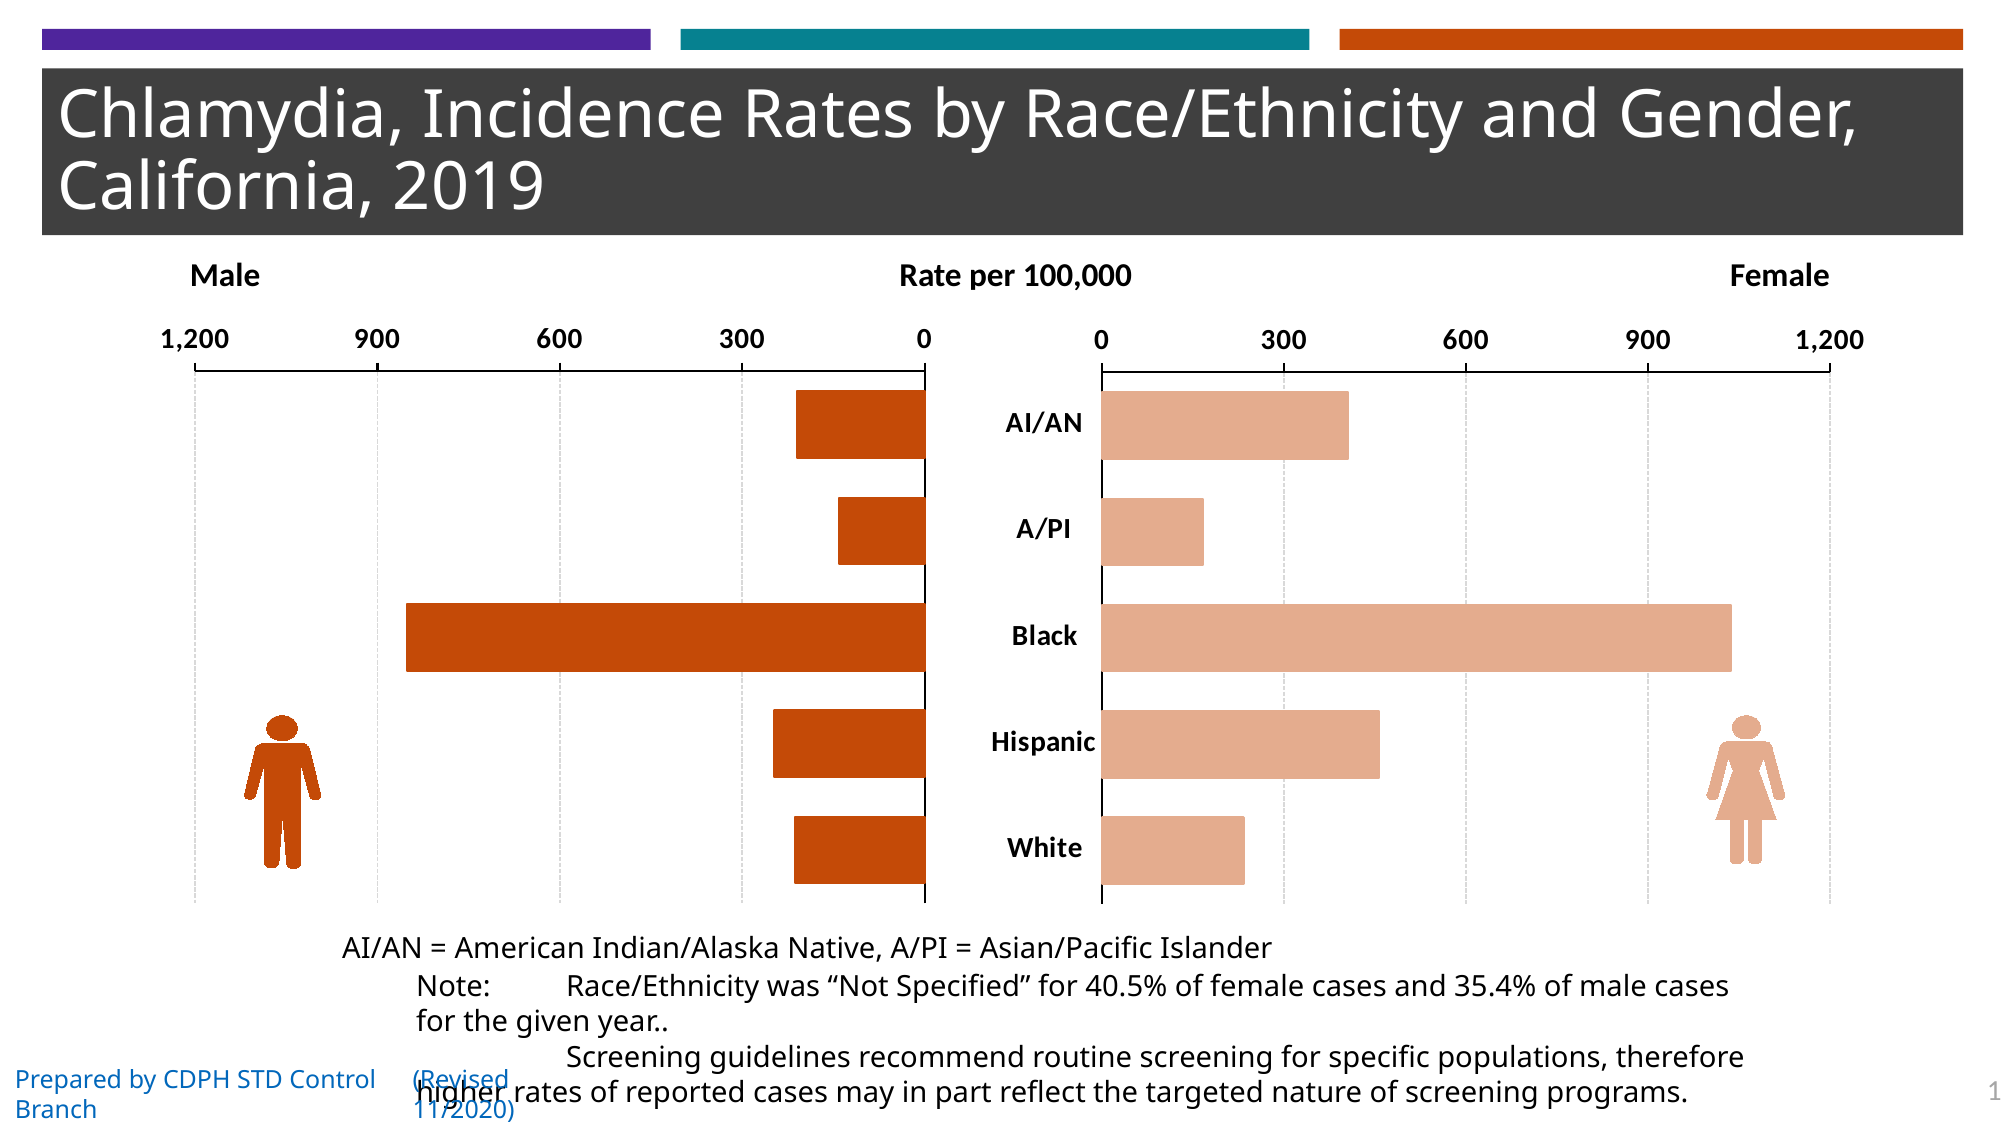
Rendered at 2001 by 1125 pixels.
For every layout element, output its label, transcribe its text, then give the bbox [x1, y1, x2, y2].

text_box AI/AN = American Indian/Alaska Native, A/PI = Asian/Pacific Islander Note: Race/Ethnicity was “Not Specified” for 40.5% of female cases and 35.4% of male cases for the given year.. Screening guidelines recommend routine screening for specific populations, therefore higher rates of reported cases may in part reflect the targeted nature of screening programs. [279, 922, 1785, 1117]
title Chlamydia, Incidence Rates by Race/Ethnicity and Gender, California, 2019 [42, 68, 1964, 236]
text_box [106, 245, 1910, 918]
text_box (Revised 11/2020) [397, 1063, 623, 1124]
